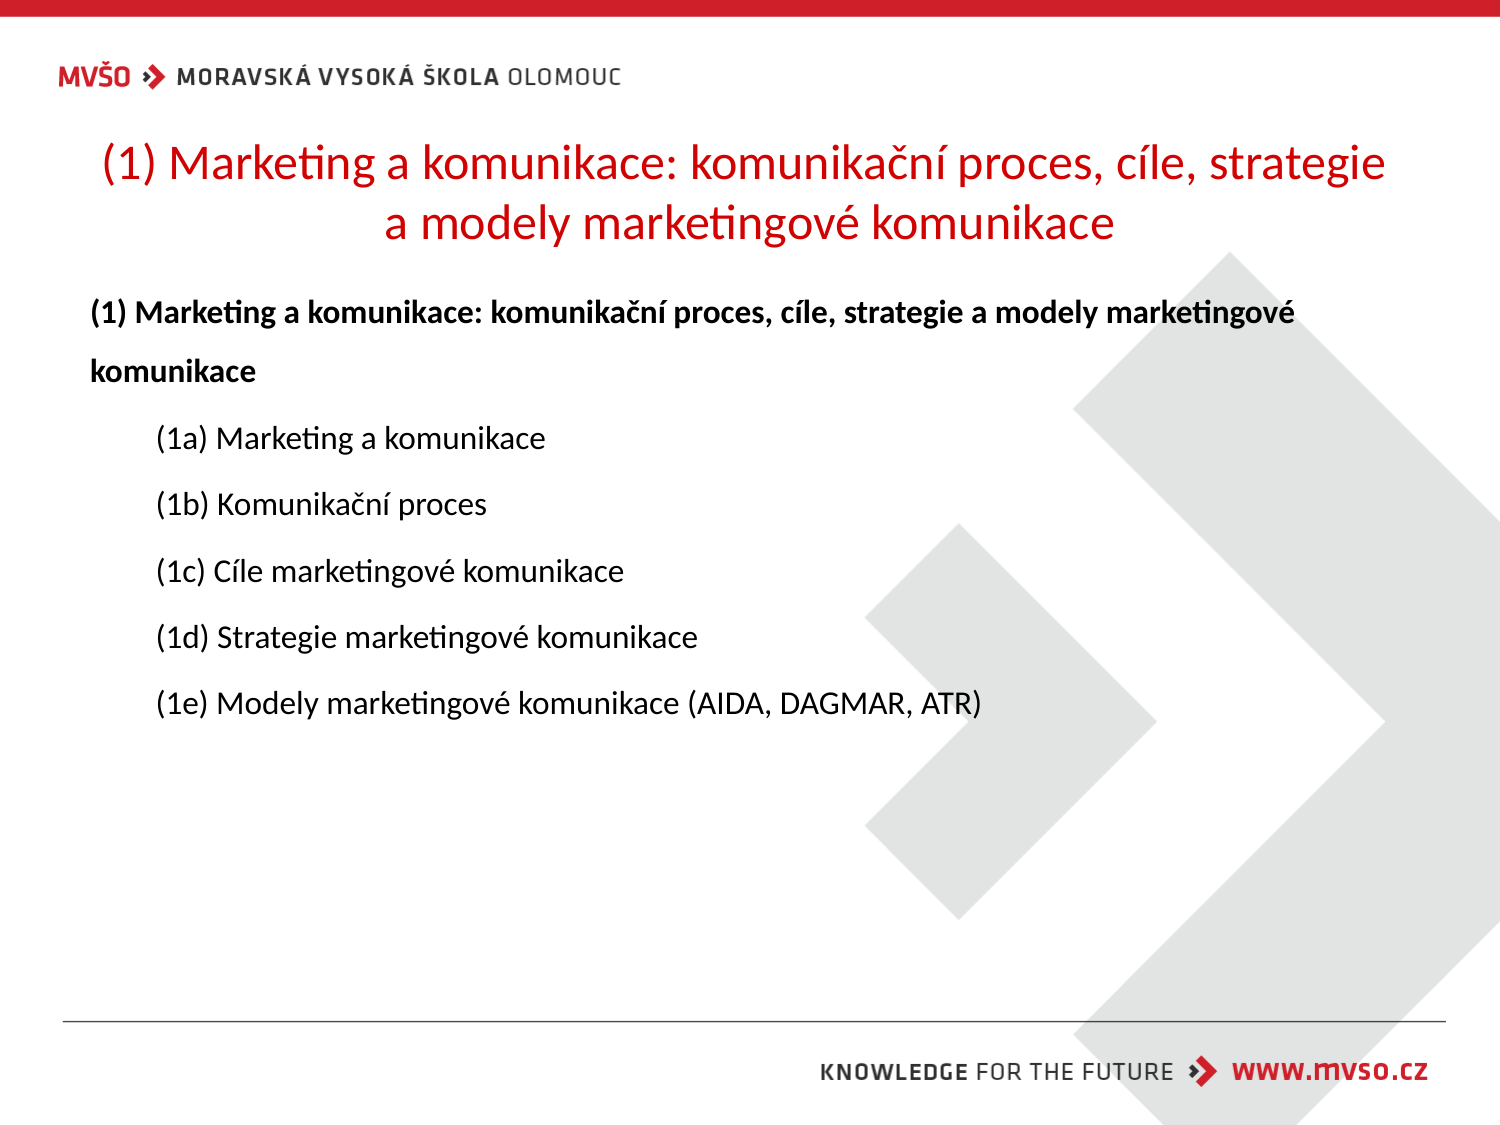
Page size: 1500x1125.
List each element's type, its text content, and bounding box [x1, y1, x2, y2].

picture [0, 0, 1500, 1125]
list (1) Marketing a komunikace: komunikační proces, cíle, strategie a modely marketingové komunikace (1a) Marketing a komunikace (1b) Komunikační proces (1c) Cíle marketingové komunikace (1d) Strategie marketingové komunikace (1e) Modely marketingové komunikace (AIDA, DAGMAR, ATR) [75, 262, 1425, 1005]
title (1) Marketing a komunikace: komunikační proces, cíle, strategie a modely marketingové komunikace [75, 129, 1425, 250]
